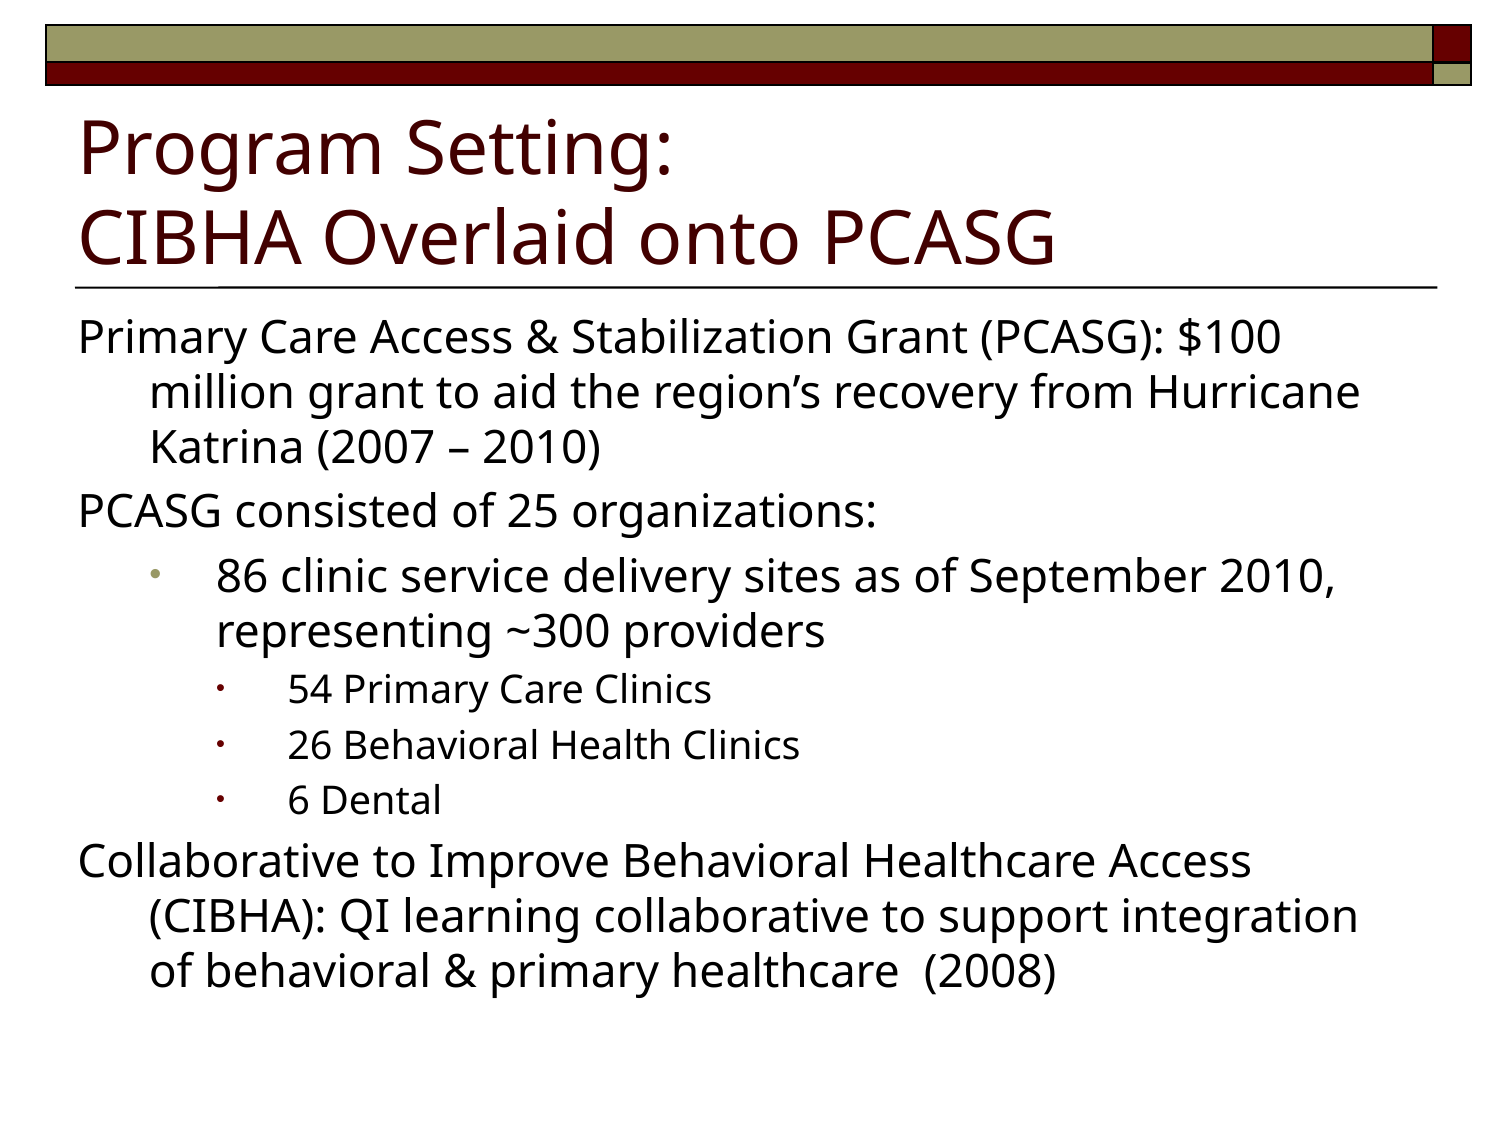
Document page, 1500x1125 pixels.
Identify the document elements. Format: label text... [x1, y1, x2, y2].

title Program Setting: CIBHA Overlaid onto PCASG [62, 99, 1413, 288]
list Primary Care Access & Stabilization Grant (PCASG): $100 million grant to aid the region’s recovery from Hurricane Katrina (2007 – 2010) PCASG consisted of 25 organizations: 86 clinic service delivery sites as of September 2010, representing ~300 providers 54 Primary Care Clinics 26 Behavioral Health Clinics 6 Dental Collaborative to Improve Behavioral Healthcare Access (CIBHA): QI learning collaborative to support integration of behavioral & primary healthcare (2008) [62, 299, 1413, 1006]
